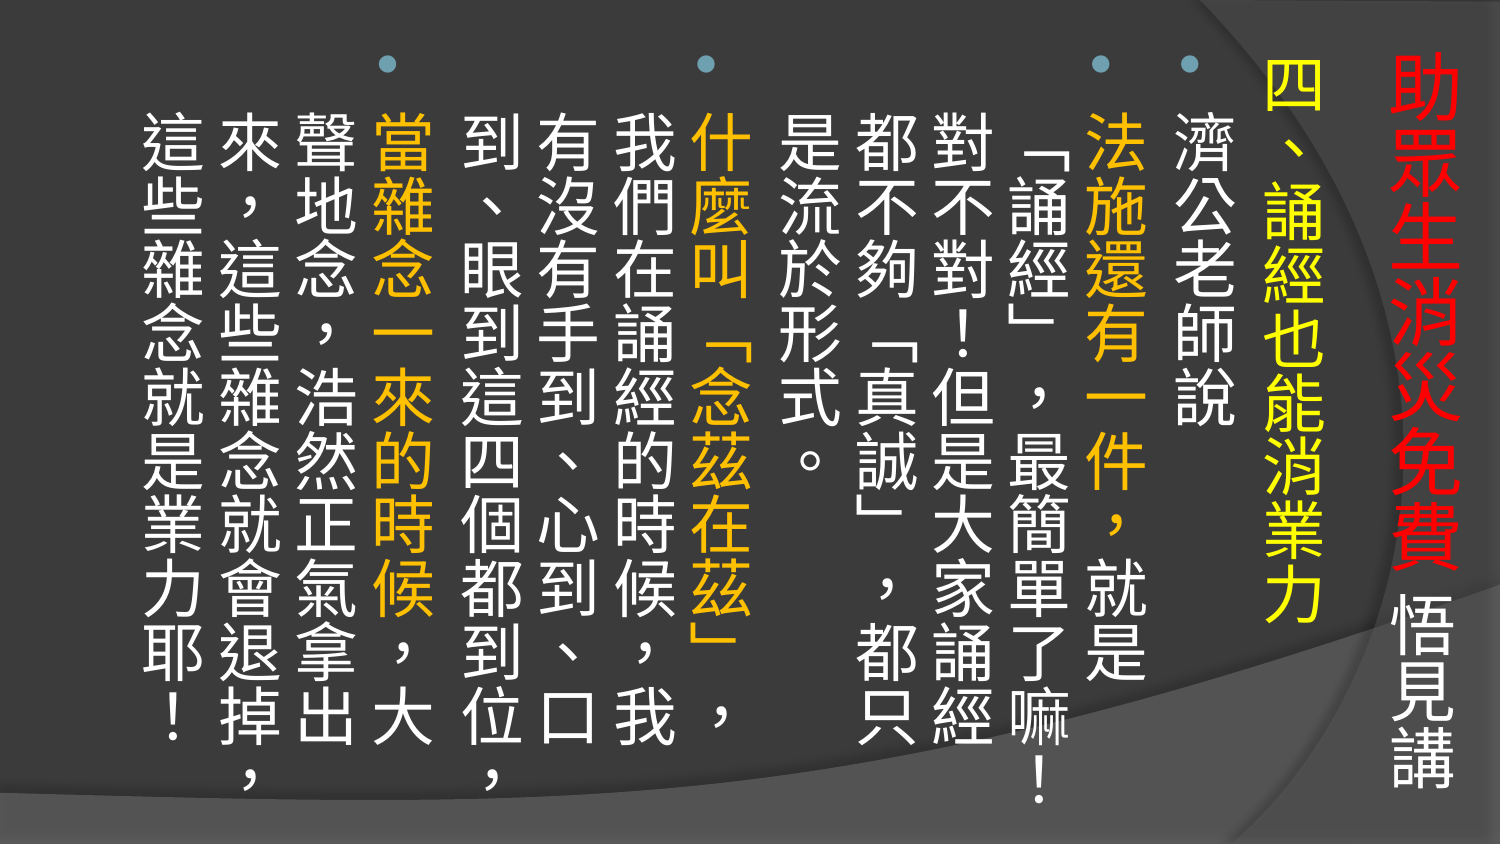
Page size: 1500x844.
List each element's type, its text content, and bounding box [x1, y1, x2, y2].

list 四、誦經也能消業力 濟公老師說 法施還有一件，就是「誦經」，最簡單了嘛！對不對！但是大家誦經都不夠「真誠」，都只是流於形式。 什麼叫「念茲在茲」，我們在誦經的時候，我有沒有手到、心到、口到、眼到這四個都到位， 當雜念一來的時候，大聲地念，浩然正氣拿出來，這些雜念就會退掉，這些雜念就是業力耶！ [36, 32, 1353, 820]
title 助眾生消災免費 悟見講 [1364, 21, 1483, 820]
